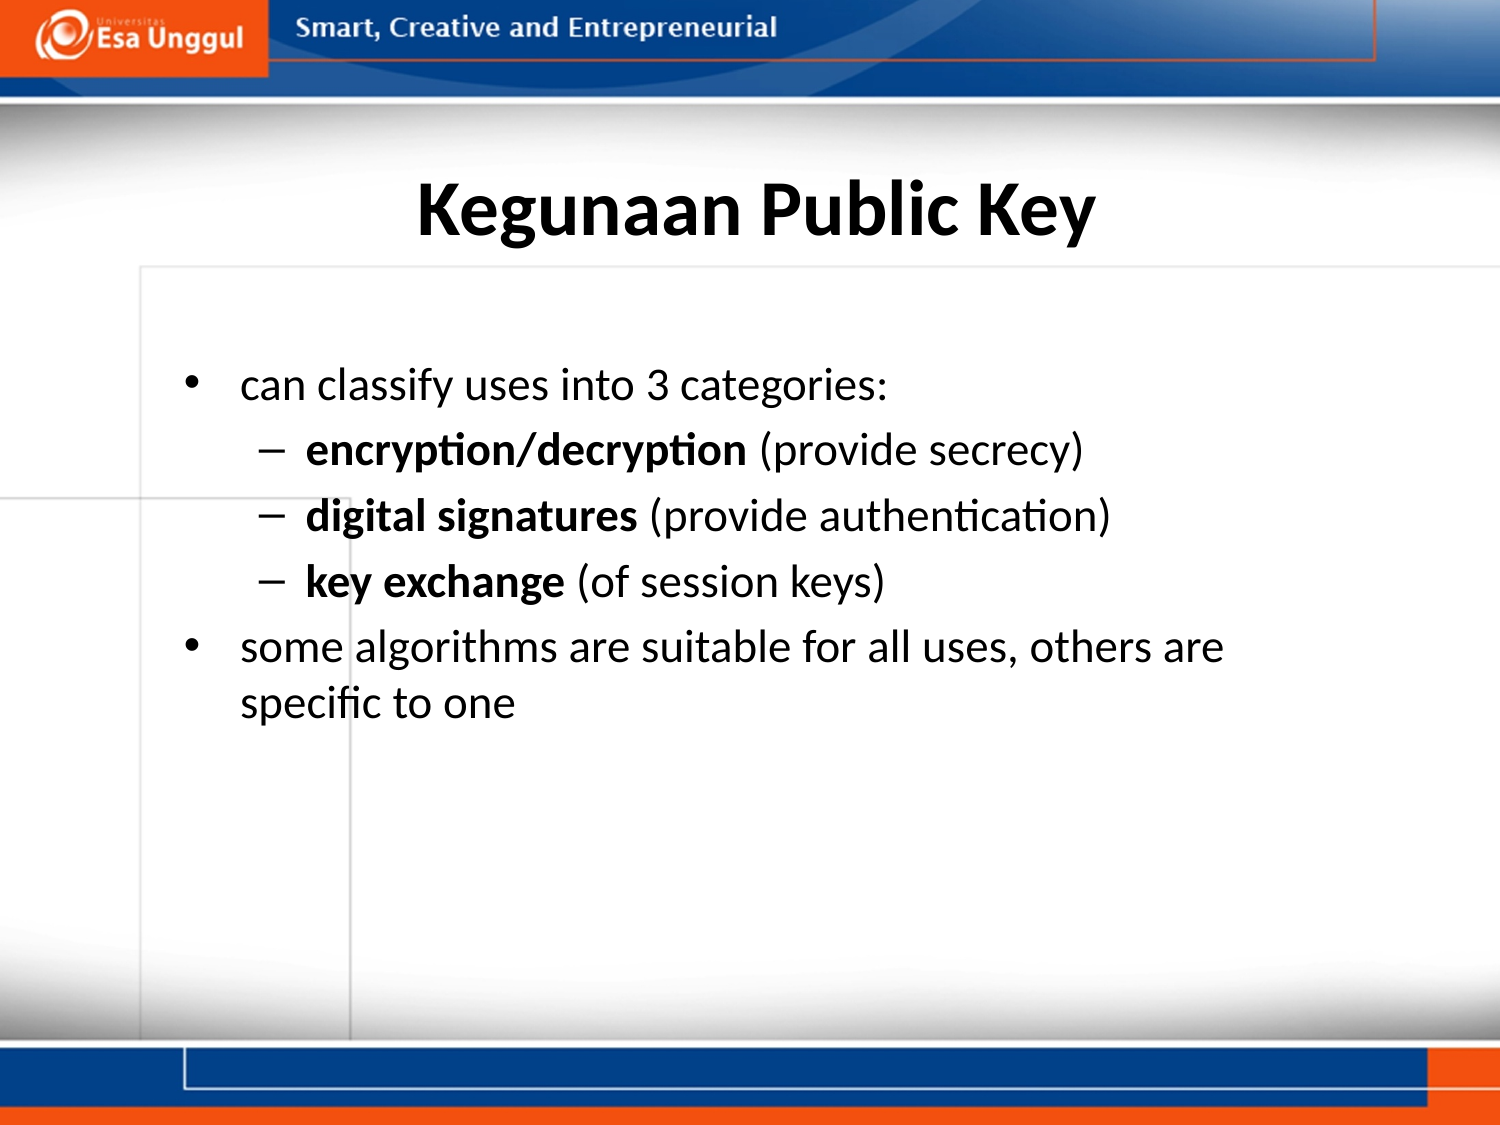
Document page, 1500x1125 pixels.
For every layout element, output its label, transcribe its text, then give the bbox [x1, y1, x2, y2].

title Kegunaan Public Key [166, 149, 1349, 258]
list can classify uses into 3 categories: encryption/decryption (provide secrecy) digital signatures (provide authentication) key exchange (of session keys) some algorithms are suitable for all uses, others are specific to one [168, 345, 1351, 863]
picture [0, 0, 1500, 1125]
